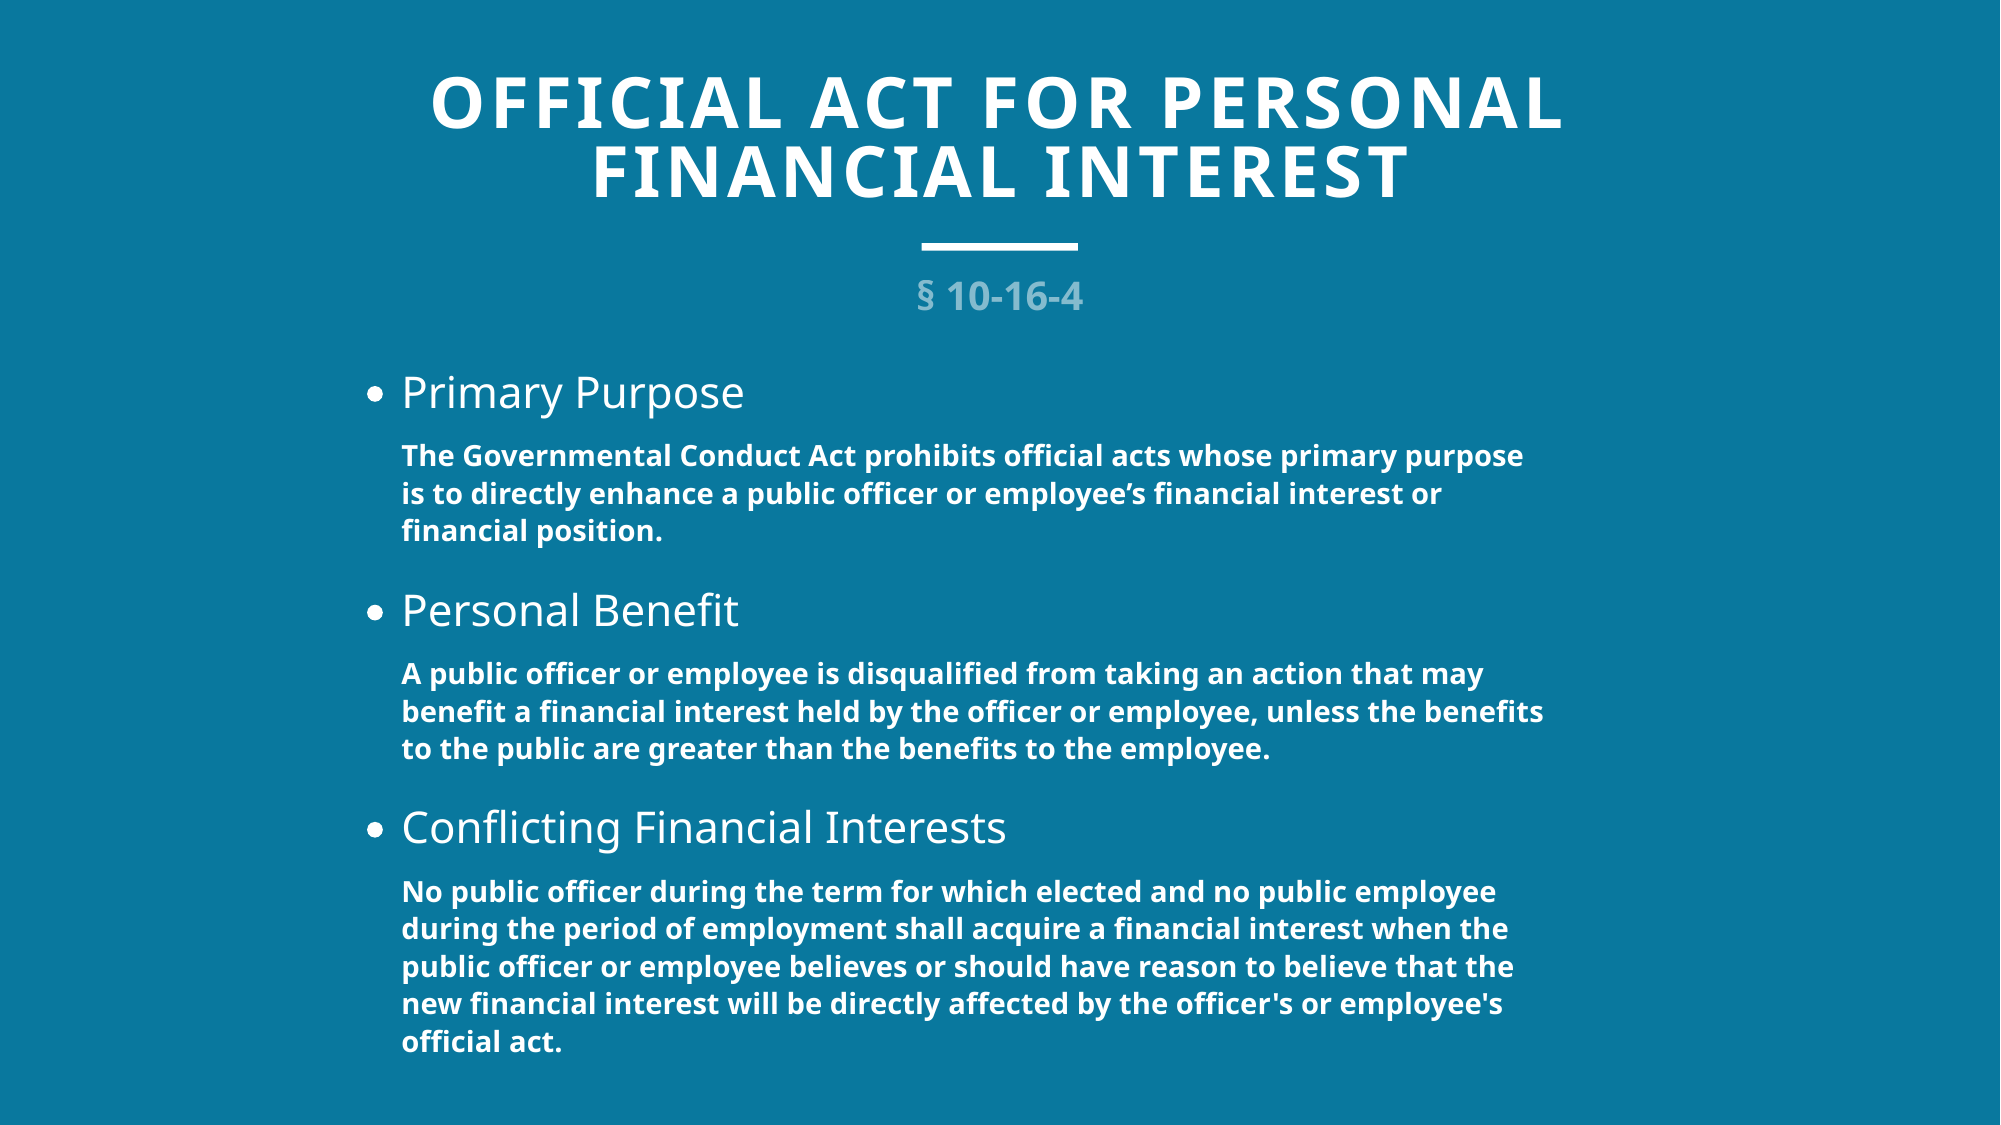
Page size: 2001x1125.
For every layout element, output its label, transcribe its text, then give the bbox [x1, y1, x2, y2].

picture [1123, 754, 1135, 759]
picture [901, 754, 914, 759]
text_box [921, 243, 1078, 251]
picture [1028, 302, 1046, 310]
picture [573, 754, 583, 759]
text_box The Governmental Conduct Act prohibits official acts whose primary purpose is to directly enhance a public officer or employee’s financial interest or financial position. [401, 435, 1695, 536]
picture [1067, 754, 1075, 759]
text_box Conflicting Financial Interests [401, 806, 1695, 845]
picture [626, 754, 638, 759]
picture [1230, 754, 1242, 759]
picture [768, 754, 776, 759]
picture [682, 754, 694, 759]
picture [1040, 754, 1053, 759]
text_box OFFICIAL ACT FOR PERSONAL FINANCIAL INTEREST​ [15, 73, 1984, 197]
picture [557, 536, 570, 541]
picture [517, 754, 531, 759]
picture [417, 754, 429, 759]
picture [599, 536, 607, 541]
picture [1005, 754, 1016, 759]
picture [539, 536, 552, 547]
picture [477, 1046, 490, 1052]
picture [542, 409, 553, 418]
text_box [367, 386, 383, 402]
picture [729, 754, 741, 759]
picture [499, 754, 512, 765]
picture [1098, 754, 1110, 759]
picture [511, 1046, 524, 1052]
picture [537, 754, 550, 759]
text_box Primary Purpose [401, 371, 1695, 409]
picture [1247, 754, 1259, 759]
picture [956, 754, 968, 759]
picture [504, 536, 517, 541]
picture [545, 1046, 553, 1052]
picture [799, 754, 812, 759]
picture [600, 845, 617, 853]
picture [698, 754, 711, 759]
picture [529, 1046, 540, 1052]
picture [650, 754, 664, 765]
text_box A public officer or employee is disqualified from taking an action that may benefit a financial interest held by the officer or employee, unless the benefits to the public are greater than the benefits to the employee. [401, 653, 1695, 754]
picture [971, 302, 988, 310]
picture [595, 754, 608, 759]
picture [620, 536, 633, 541]
picture [919, 754, 931, 759]
picture [1213, 754, 1223, 765]
text_box Personal Benefit [401, 589, 1695, 627]
picture [453, 1046, 464, 1052]
text_box [367, 604, 383, 621]
picture [919, 302, 933, 310]
text_box No public officer during the term for which elected and no public employee during the period of employment shall acquire a financial interest when the public officer or employee believes or should have reason to believe that the new financial interest will be directly affected by the officer's or employee's official act. [401, 871, 1695, 1046]
picture [474, 754, 486, 759]
picture [1196, 754, 1209, 759]
text_box [367, 821, 383, 838]
picture [443, 754, 451, 759]
picture [480, 536, 491, 541]
picture [574, 536, 585, 541]
picture [404, 1046, 417, 1052]
text_box § 10-16-4 [93, 269, 1906, 302]
picture [876, 754, 888, 759]
picture [443, 536, 456, 541]
picture [1169, 754, 1182, 765]
picture [1062, 302, 1082, 309]
picture [1028, 754, 1036, 759]
